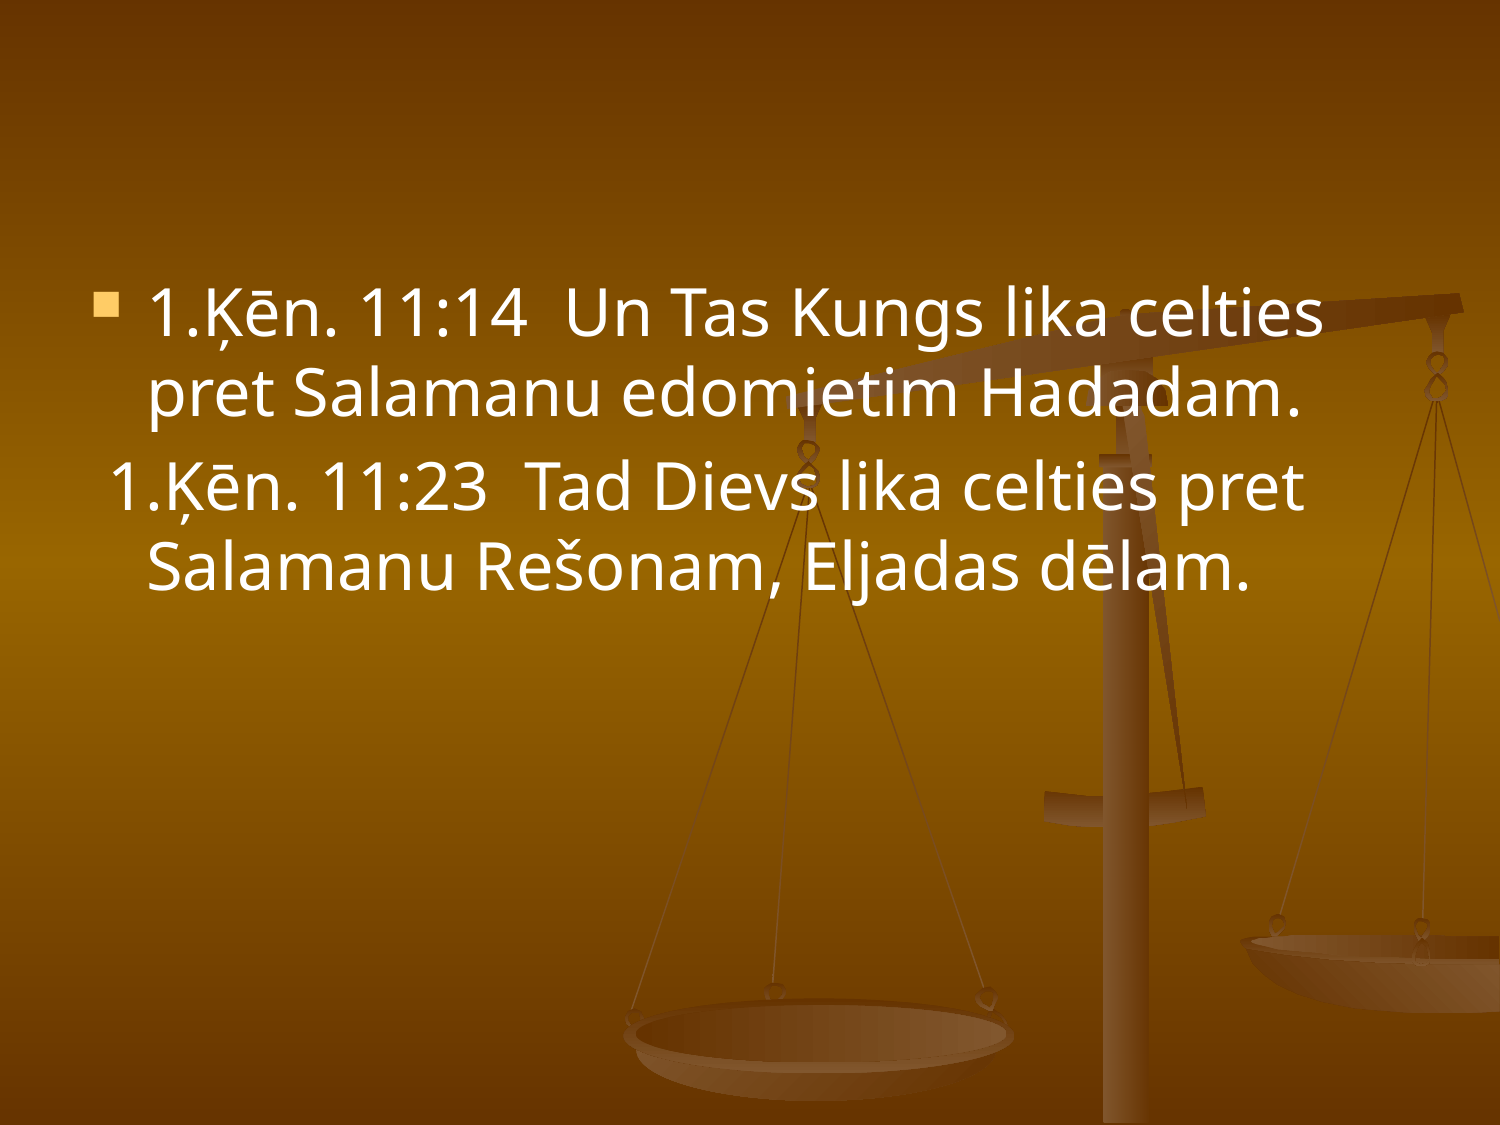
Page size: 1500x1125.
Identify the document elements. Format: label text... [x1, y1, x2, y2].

list 1.Ķēn. 11:14 Un Tas Kungs lika celties pret Salamanu edomietim Hadadam. 1.Ķēn. 11:23 Tad Dievs lika celties pret Salamanu Rešonam, Eljadas dēlam. [74, 262, 1426, 1006]
